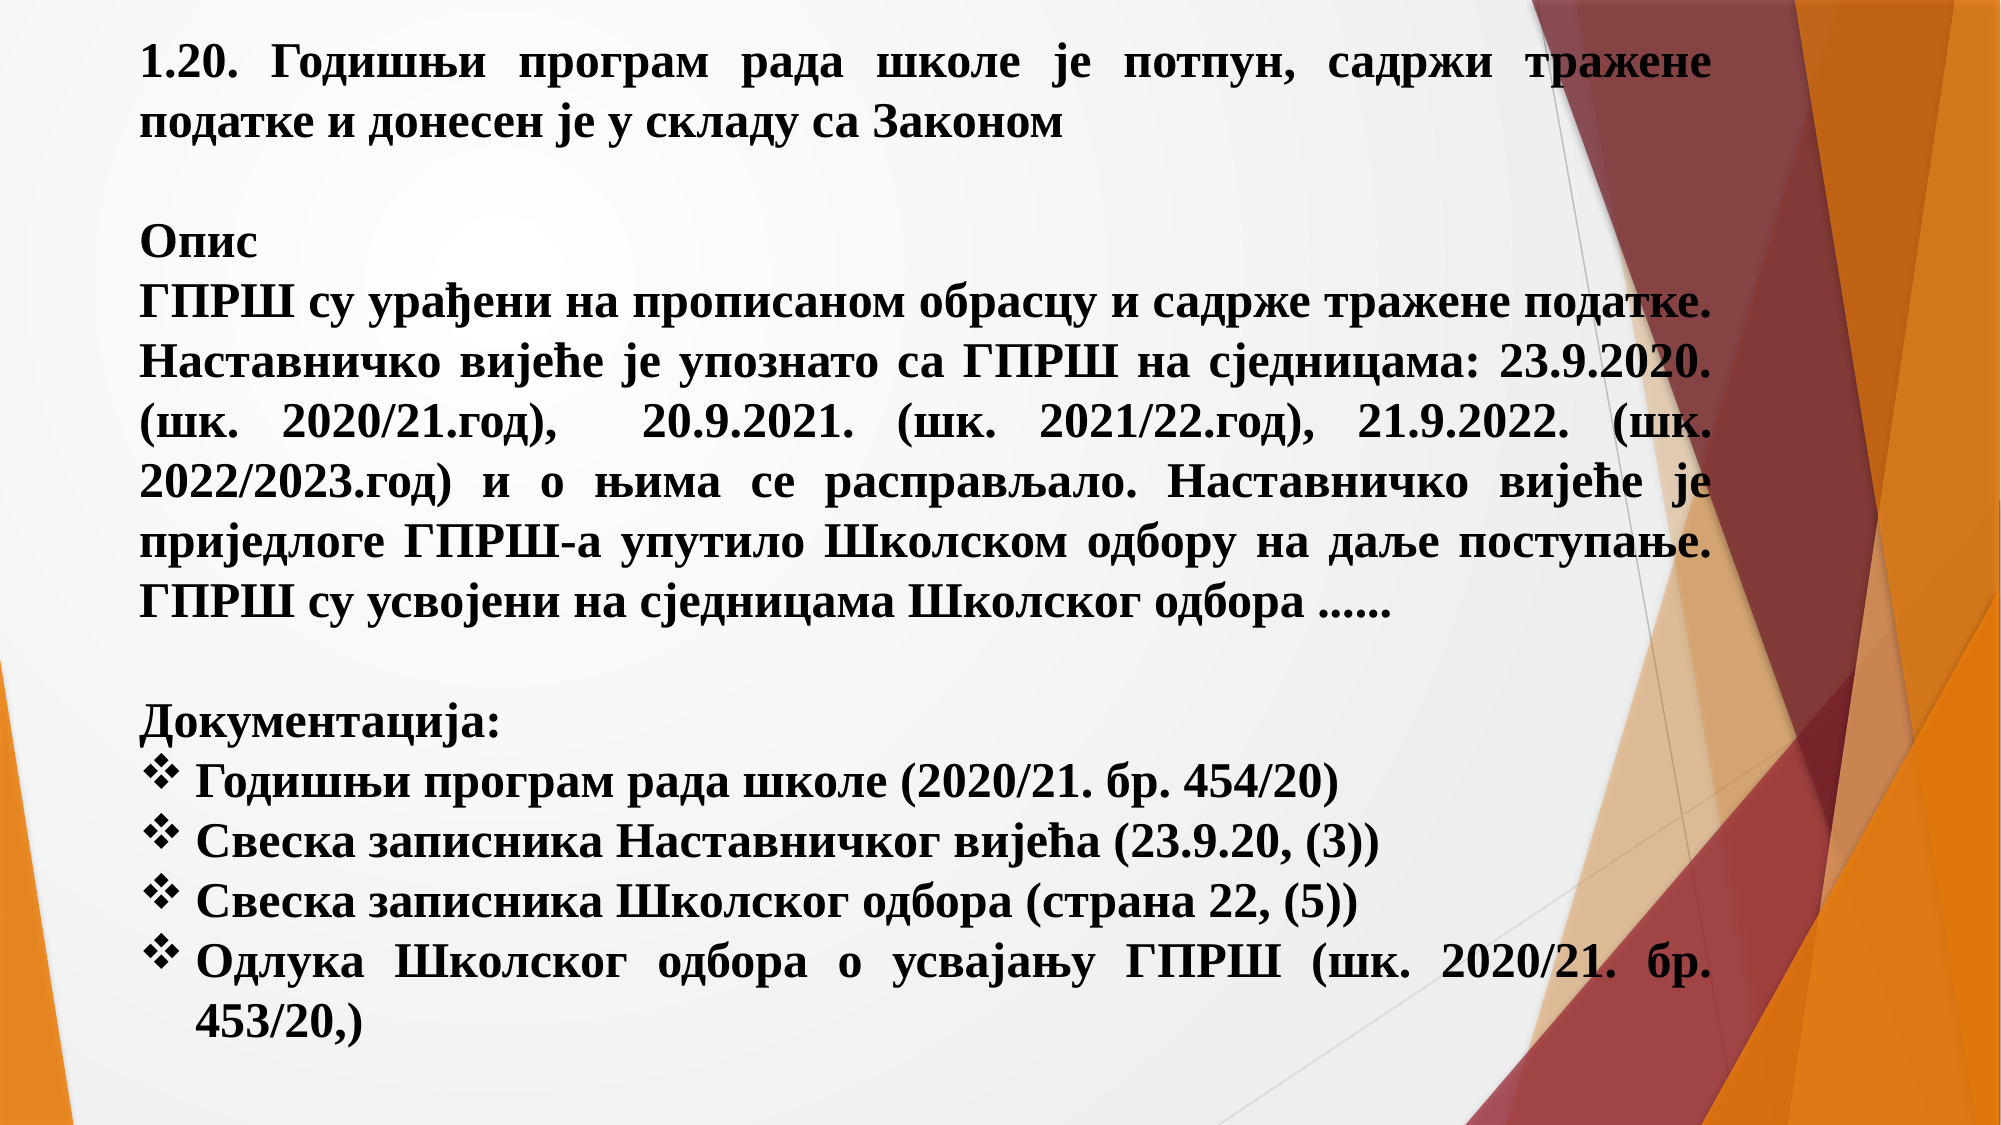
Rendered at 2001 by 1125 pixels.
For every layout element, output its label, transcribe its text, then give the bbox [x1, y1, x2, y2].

list 1.20. Годишњи програм рада школе је потпун, садржи тражене податке и донесен је у складу са Законом Опис ГПРШ су урађени на прописаном обрасцу и садрже тражене податке. Наставничко вијеће је упознато са ГПРШ на сједницама: 23.9.2020. (шк. 2020/21.год), 20.9.2021. (шк. 2021/22.год), 21.9.2022. (шк. 2022/2023.год) и о њима се расправљало. Наставничко вијеће је приједлоге ГПРШ-а упутило Школском одбору на даље поступање. ГПРШ су усвојени на сједницама Школског одбора ...... Документација: Годишњи програм рада школе (2020/21. бр. 454/20) Свеска записника Наставничког вијећа (23.9.20, (3)) Свеска записника Школског одбора (страна 22, (5)) Одлука Школског одбора о усвајању ГПРШ (шк. 2020/21. бр. 453/20,) [59, 20, 1728, 1068]
